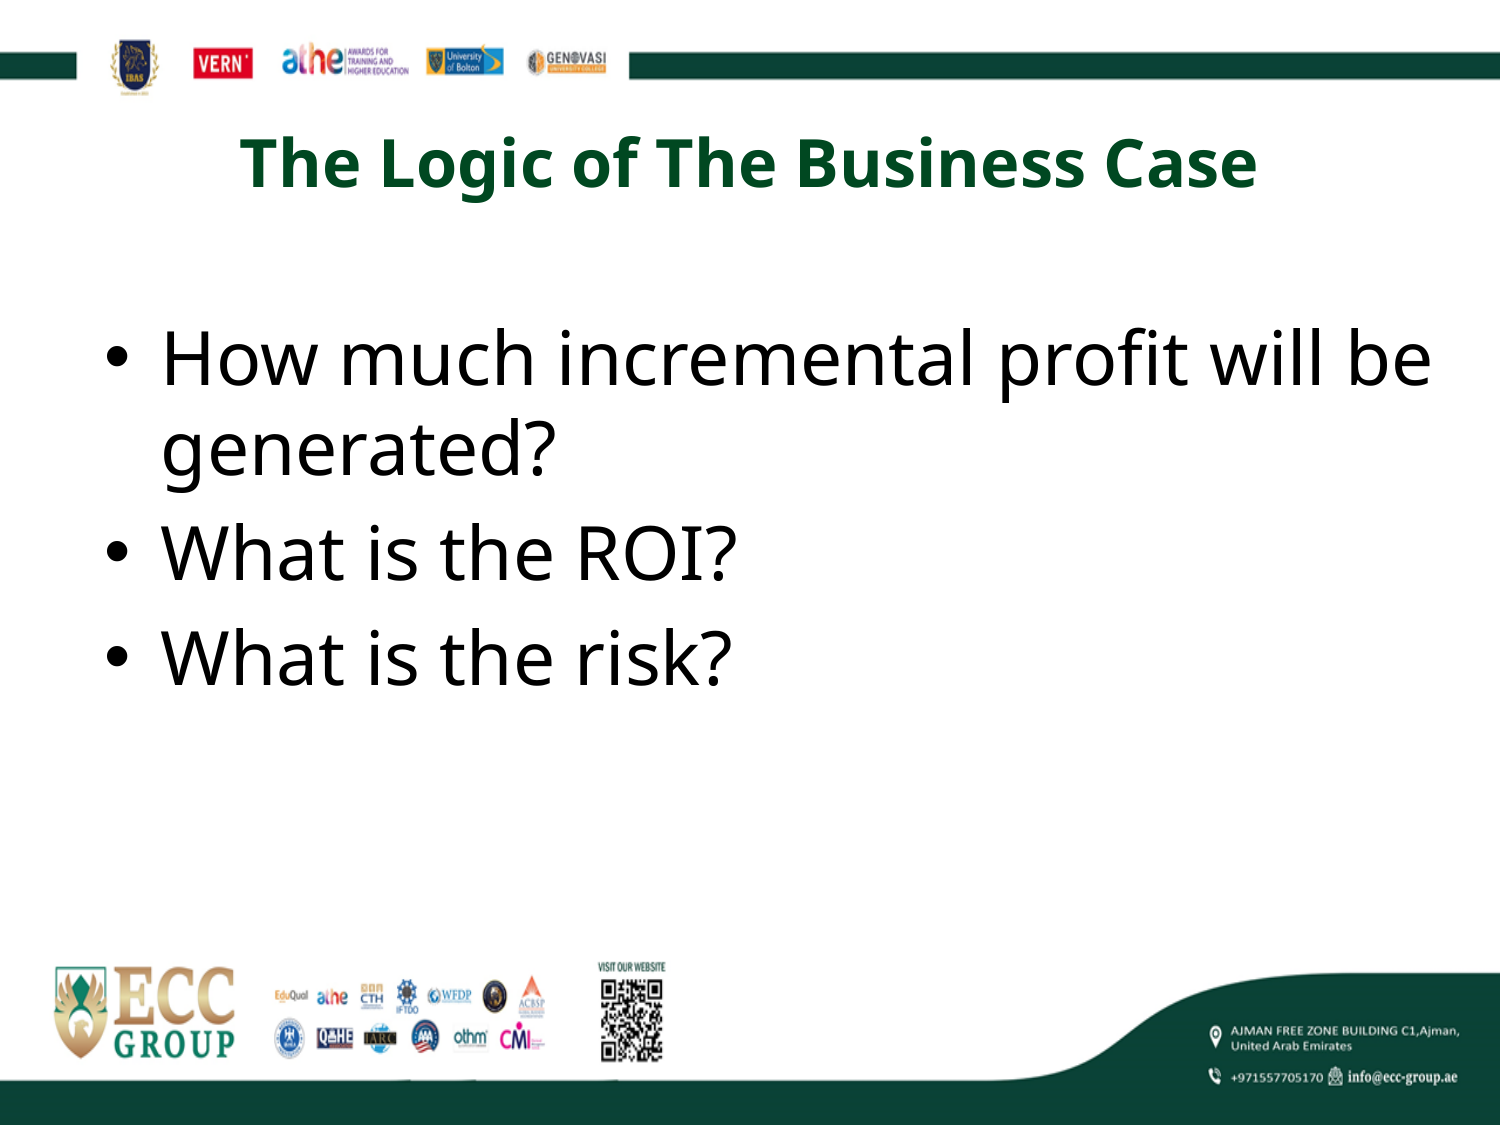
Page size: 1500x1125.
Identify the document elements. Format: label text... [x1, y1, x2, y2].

picture [0, 0, 1500, 1125]
list How much incremental profit will be generated? What is the ROI? What is the risk? [89, 303, 1476, 1001]
title The Logic of The Business Case [163, 67, 1337, 255]
